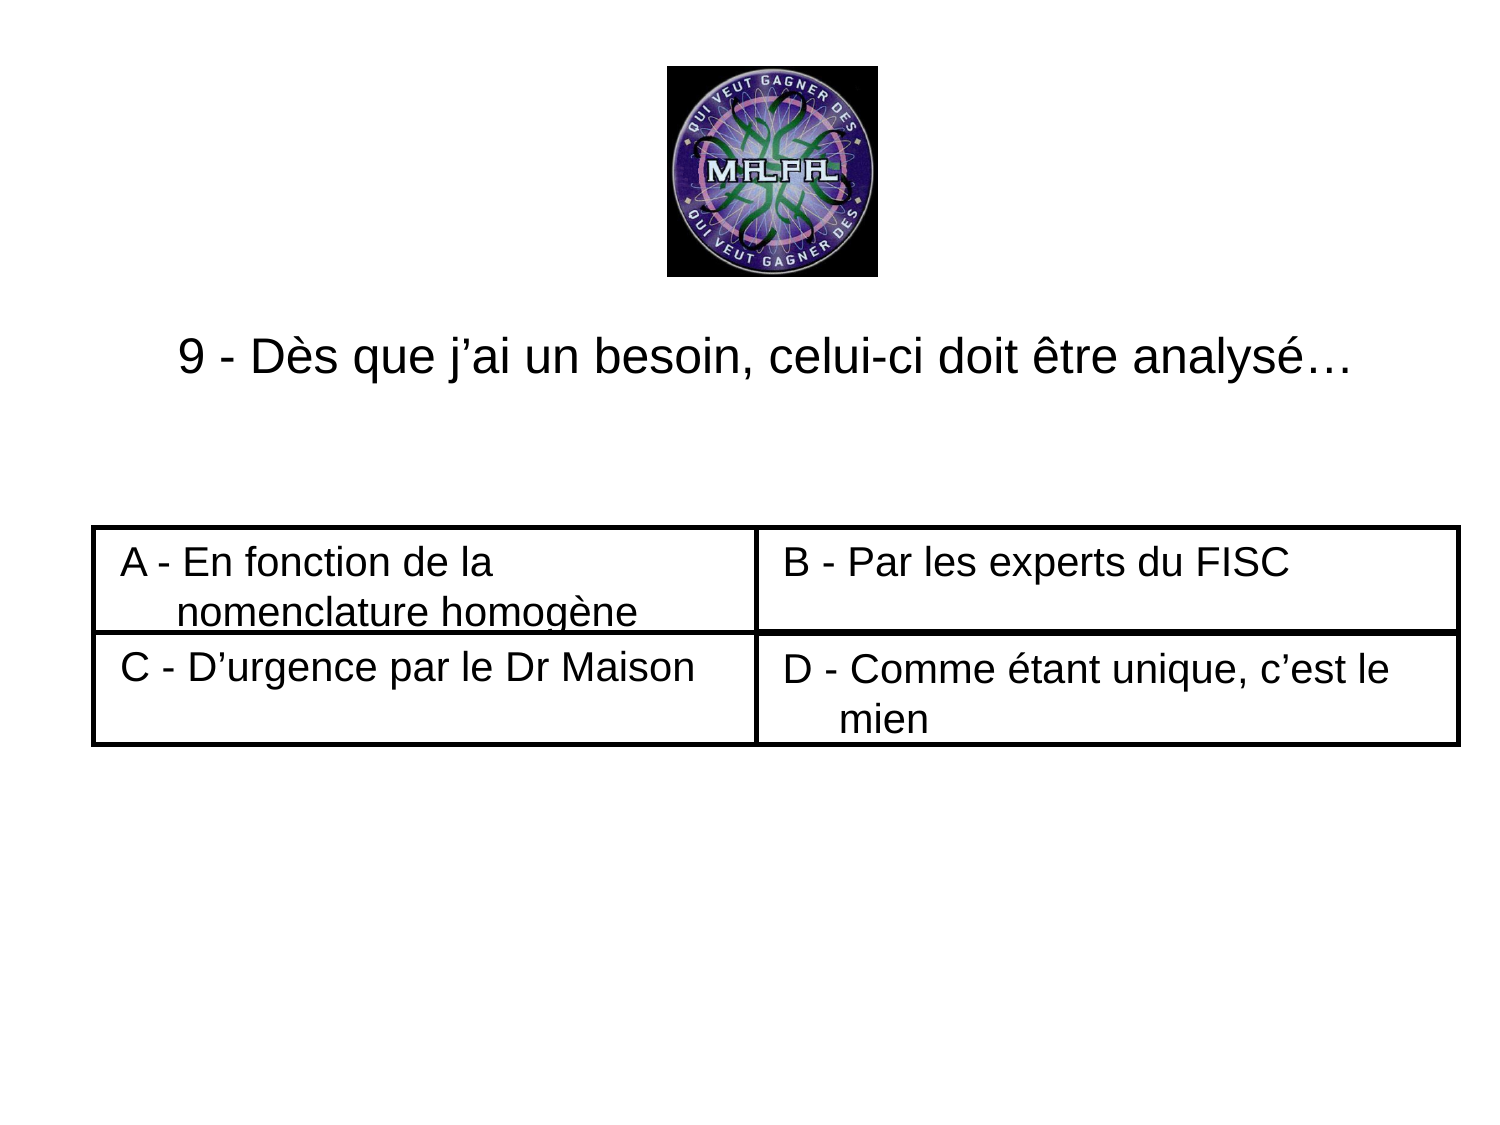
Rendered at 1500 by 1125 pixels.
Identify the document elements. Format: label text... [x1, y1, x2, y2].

list B - Par les experts du FISC [756, 527, 1459, 632]
picture [666, 66, 878, 277]
title 9 - Dès que j’ai un besoin, celui-ci doit être analysé… [128, 316, 1404, 444]
subtitle A - En fonction de la nomenclature homogène [93, 527, 756, 632]
list D - Comme étant unique, c’est le mien [756, 633, 1459, 745]
list C - D’urgence par le Dr Maison [93, 632, 757, 745]
